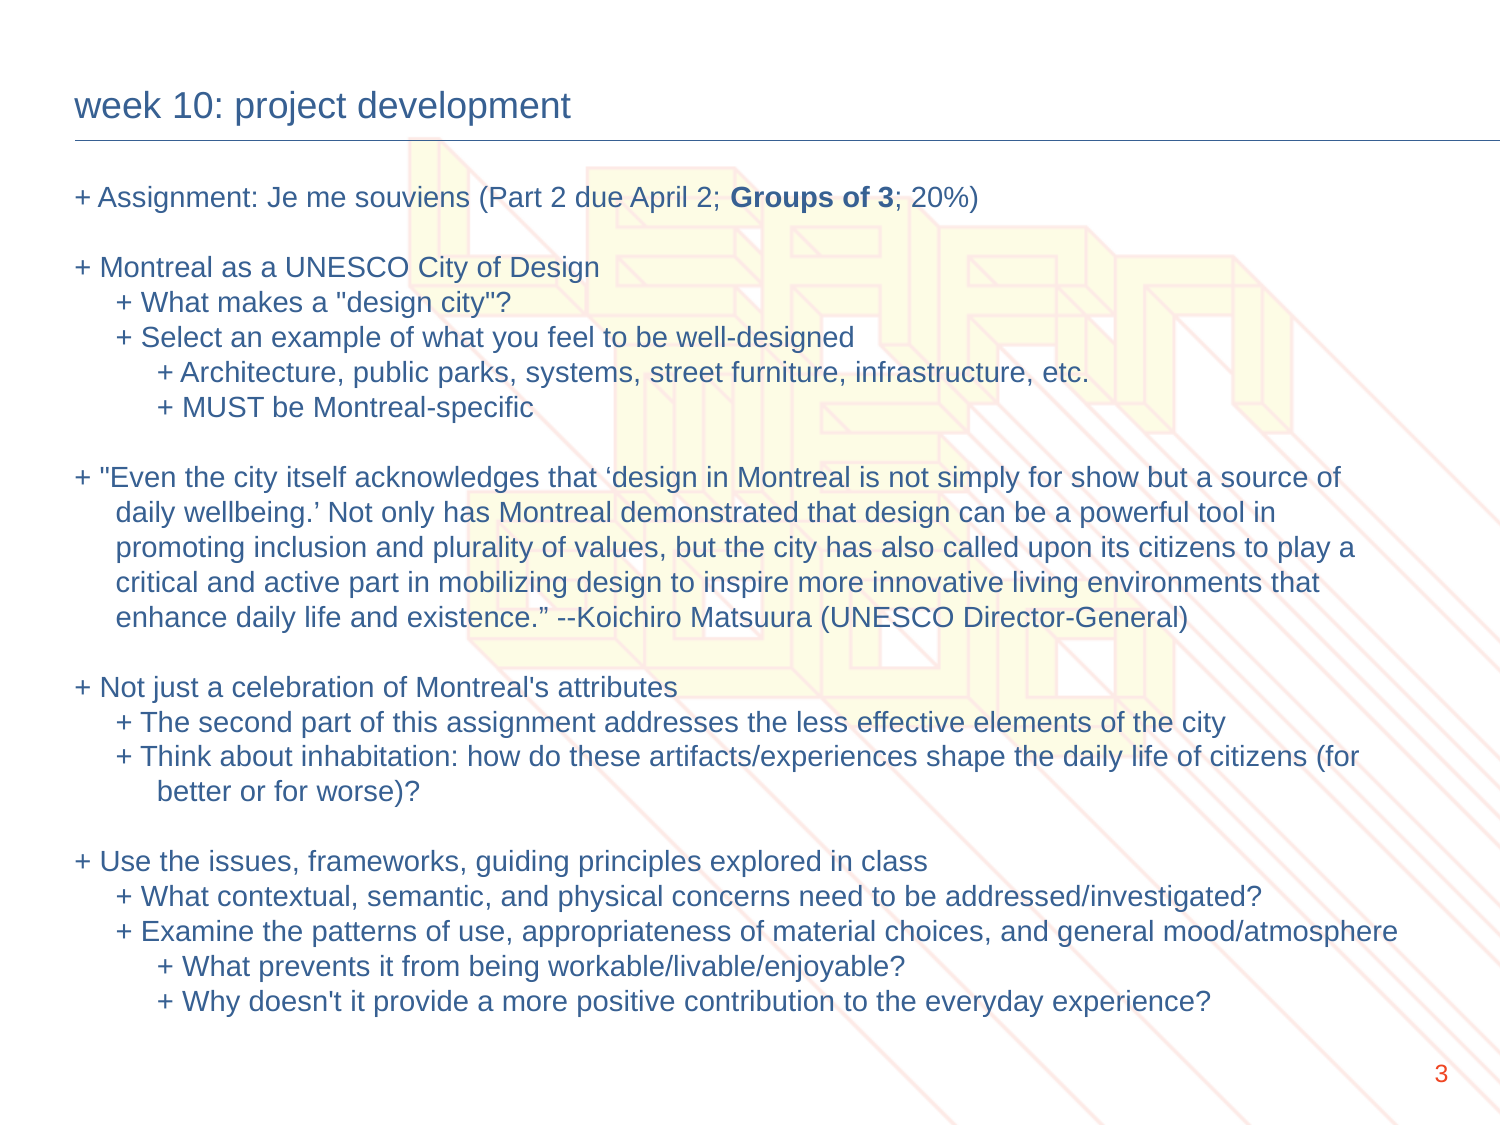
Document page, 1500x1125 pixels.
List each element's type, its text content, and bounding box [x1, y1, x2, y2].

picture [394, 1, 1500, 140]
picture [394, 141, 1500, 1125]
text_box week 10: project development [59, 74, 389, 134]
text_box + Assignment: Je me souviens (Part 2 due April 2; Groups of 3; 20%) + Montreal as a UNESCO City of Design + What makes a "design city"? + Select an example of what you feel to be well-designed + Architecture, public parks, systems, street furniture, infrastructure, etc. + MUST be Montreal-specific + "Even the city itself acknowledges that ‘design in Montreal is not simply for show but a source of daily wellbeing.’ Not only has Montreal demonstrated that design can be a powerful tool in promoting inclusion and plurality of values, but the city has also called upon its citizens to play a critical and active part in mobilizing design to inspire more innovative living environments that enhance daily life and existence.” --Koichiro Matsuura (UNESCO Director-General) + Not just a celebration of Montreal's attributes + The second part of this assignment addresses the less effective elements of the city + Think about inhabitation: how do these artifacts/experiences shape the daily life of citizens (for better or for worse)? + Use the issues, frameworks, guiding principles explored in class + What contextual, semantic, and physical concerns need to be addressed/investigated? + Examine the patterns of use, appropriateness of material choices, and general mood/atmosphere + What prevents it from being workable/livable/enjoyable? + Why doesn't it provide a more positive contribution to the everyday experience? [59, 171, 389, 1025]
